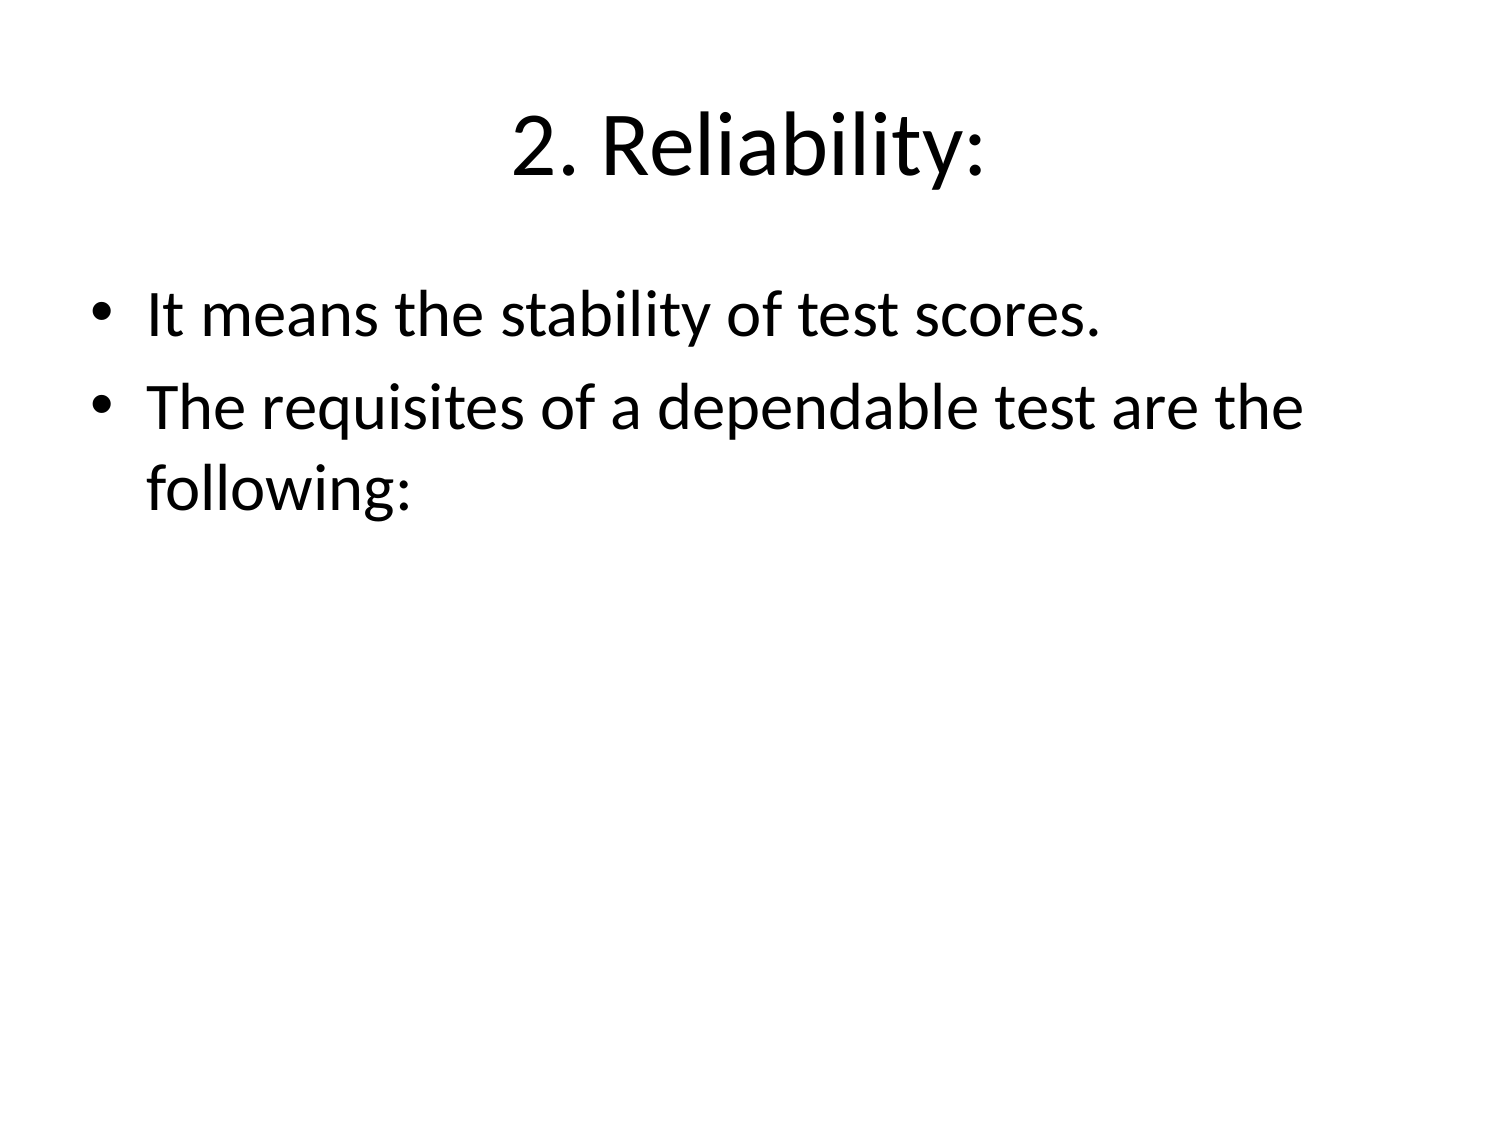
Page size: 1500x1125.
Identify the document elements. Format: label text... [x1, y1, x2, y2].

title 2. Reliability: [75, 45, 1425, 233]
list It means the stability of test scores. The requisites of a dependable test are the following: [75, 262, 1425, 1005]
